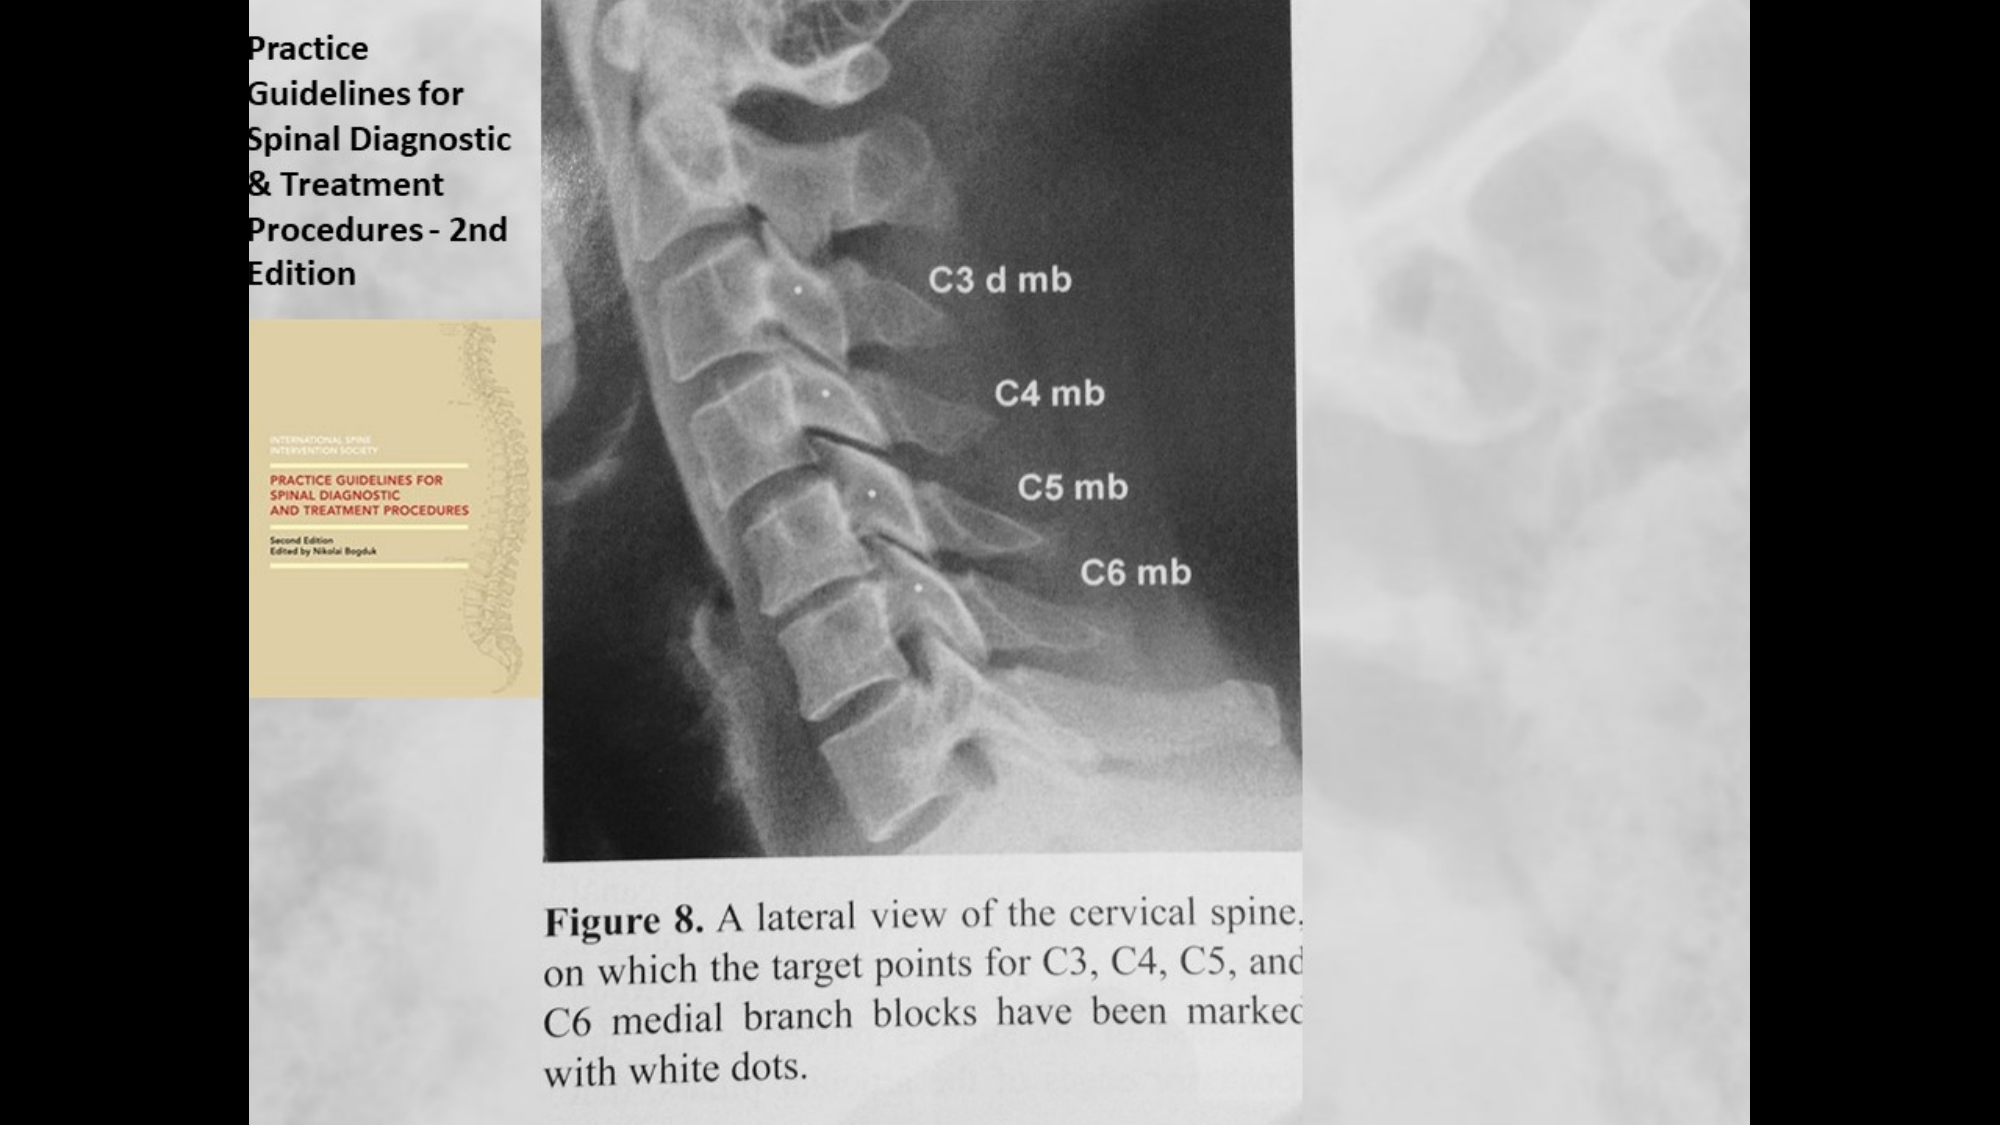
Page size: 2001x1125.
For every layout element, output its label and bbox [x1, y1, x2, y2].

picture [249, 0, 1750, 1125]
